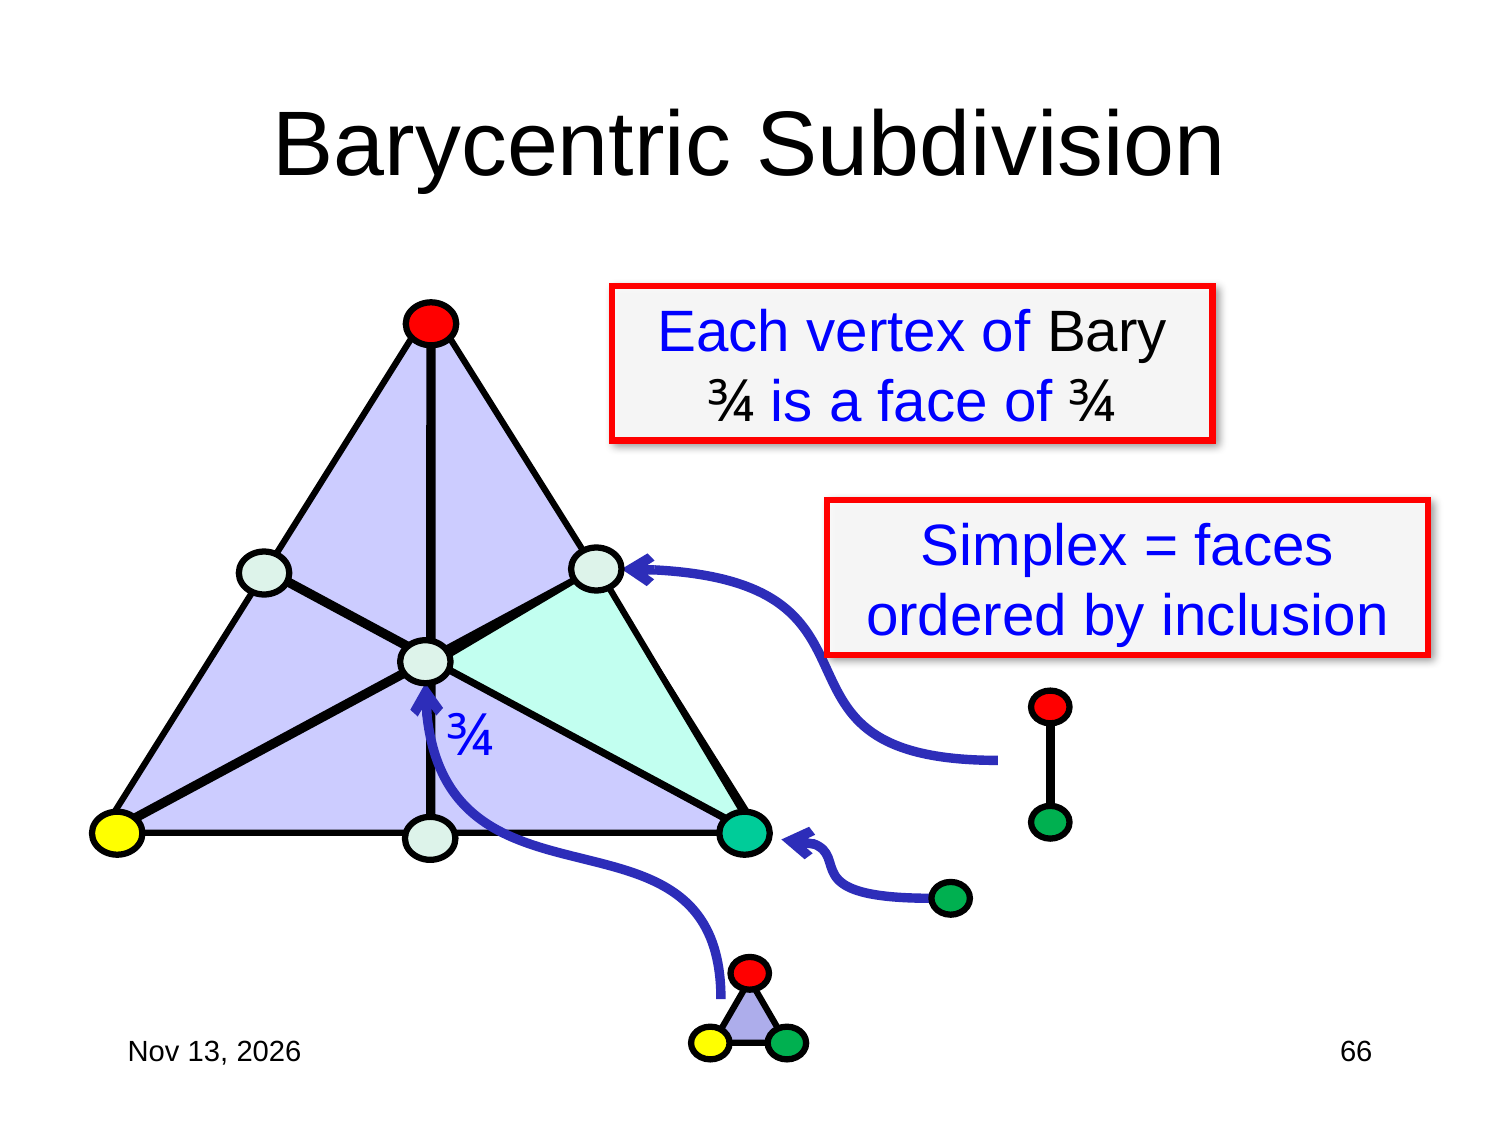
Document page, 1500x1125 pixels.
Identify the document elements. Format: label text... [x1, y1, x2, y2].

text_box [781, 839, 932, 899]
text_box [239, 551, 289, 568]
text_box [91, 811, 143, 855]
text_box [736, 800, 743, 812]
text_box Simplex = faces ordered by inclusion [827, 500, 1429, 655]
text_box [276, 338, 426, 568]
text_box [372, 463, 621, 925]
text_box [932, 881, 970, 915]
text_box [1030, 690, 1070, 839]
title Barycentric Subdivision [74, 44, 1426, 233]
text_box [436, 338, 528, 462]
text_box [142, 827, 367, 833]
slide_number 66 [1074, 1024, 1388, 1101]
text_box [405, 302, 457, 345]
text_box [736, 811, 770, 855]
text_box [414, 693, 732, 990]
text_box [134, 569, 367, 819]
slide_number 11-Nov-10 [112, 1024, 426, 1101]
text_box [621, 568, 999, 761]
text_box [736, 794, 747, 811]
text_box Each vertex of Bary ¾ is a face of ¾ [611, 285, 1213, 441]
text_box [690, 956, 807, 1060]
text_box [115, 788, 129, 813]
